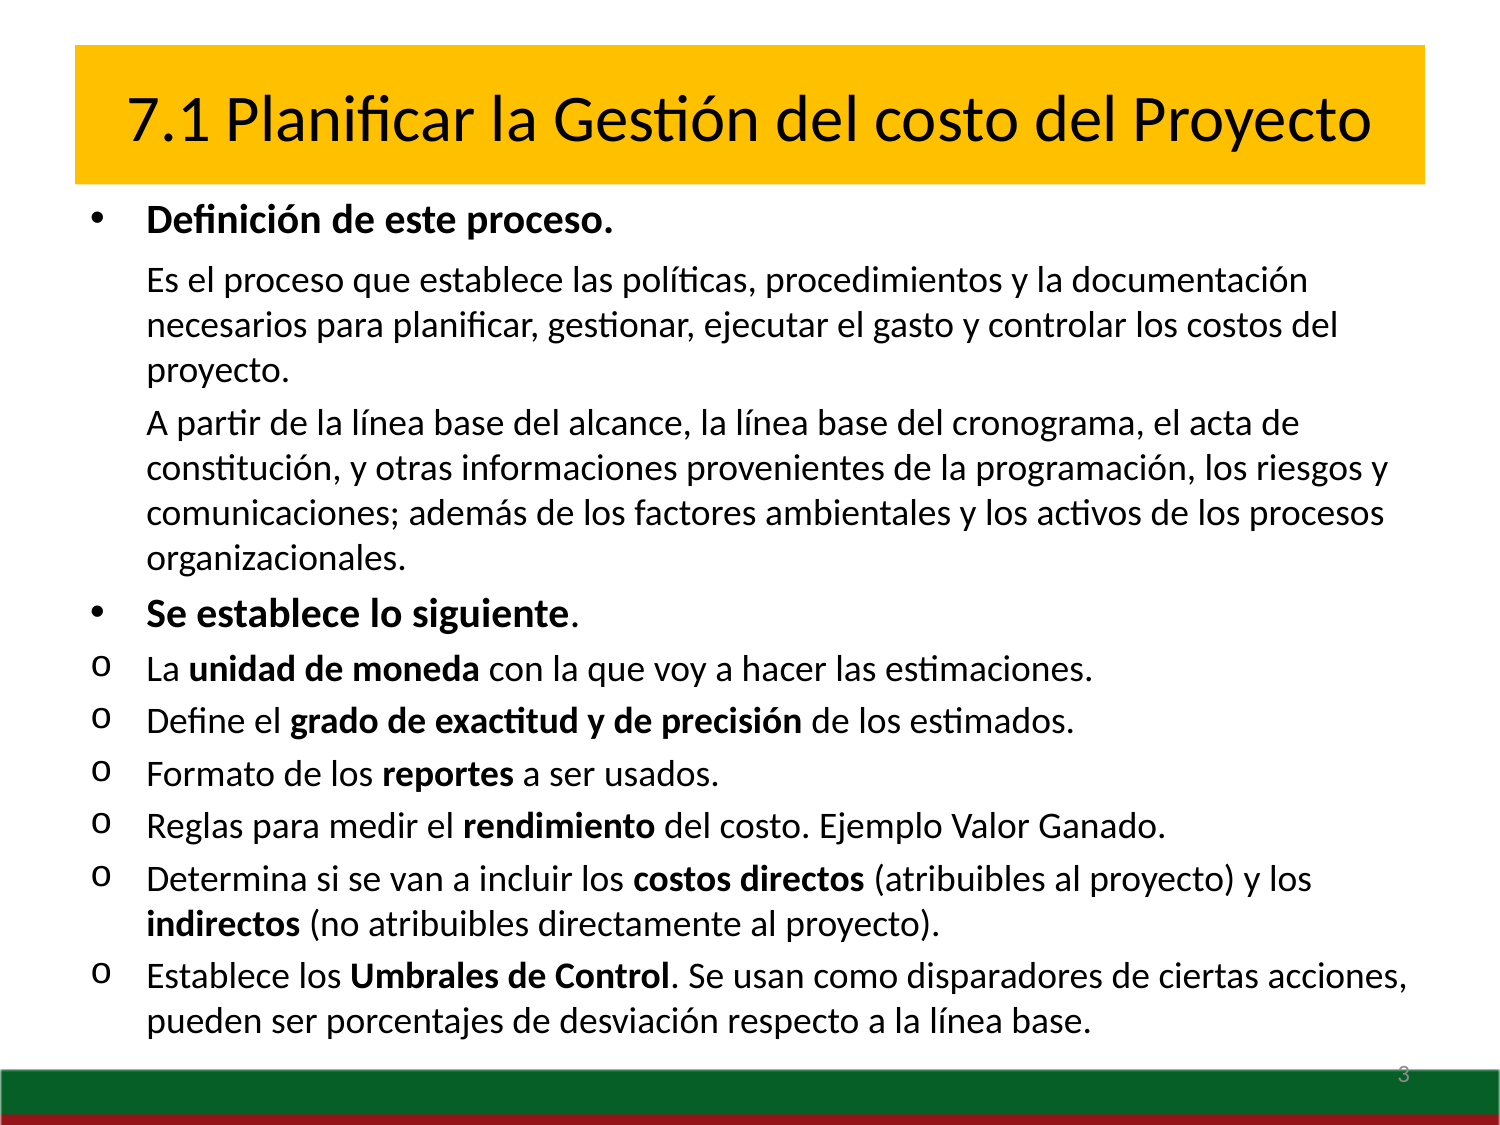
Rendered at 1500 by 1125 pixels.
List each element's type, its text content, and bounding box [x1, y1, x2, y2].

title 7.1 Planificar la Gestión del costo del Proyecto [74, 44, 1426, 184]
picture [0, 0, 1500, 1125]
slide_number 3 [1074, 1042, 1425, 1103]
list Definición de este proceso. Es el proceso que establece las políticas, procedimientos y la documentación necesarios para planificar, gestionar, ejecutar el gasto y controlar los costos del proyecto. A partir de la línea base del alcance, la línea base del cronograma, el acta de constitución, y otras informaciones provenientes de la programación, los riesgos y comunicaciones; además de los factores ambientales y los activos de los procesos organizacionales. Se establece lo siguiente. La unidad de moneda con la que voy a hacer las estimaciones. Define el grado de exactitud y de precisión de los estimados. Formato de los reportes a ser usados. Reglas para medir el rendimiento del costo. Ejemplo Valor Ganado. Determina si se van a incluir los costos directos (atribuibles al proyecto) y los indirectos (no atribuibles directamente al proyecto). Establece los Umbrales de Control. Se usan como disparadores de ciertas acciones, pueden ser porcentajes de desviación respecto a la línea base. [74, 184, 1426, 1083]
